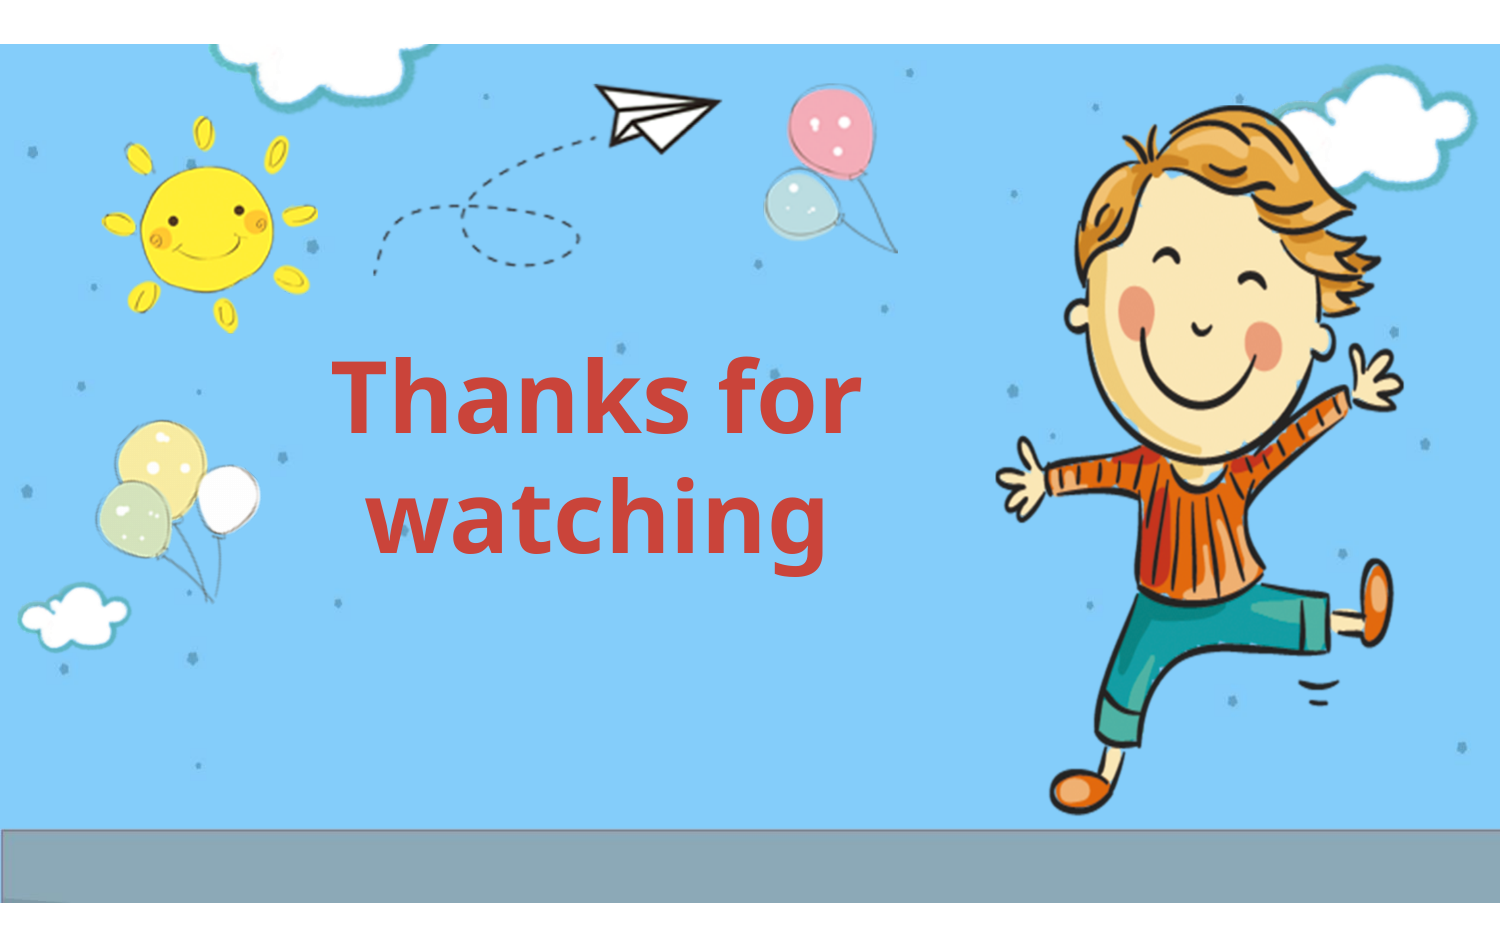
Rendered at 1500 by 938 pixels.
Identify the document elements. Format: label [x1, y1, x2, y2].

picture [0, 39, 1500, 903]
text_box [728, 46, 1448, 836]
